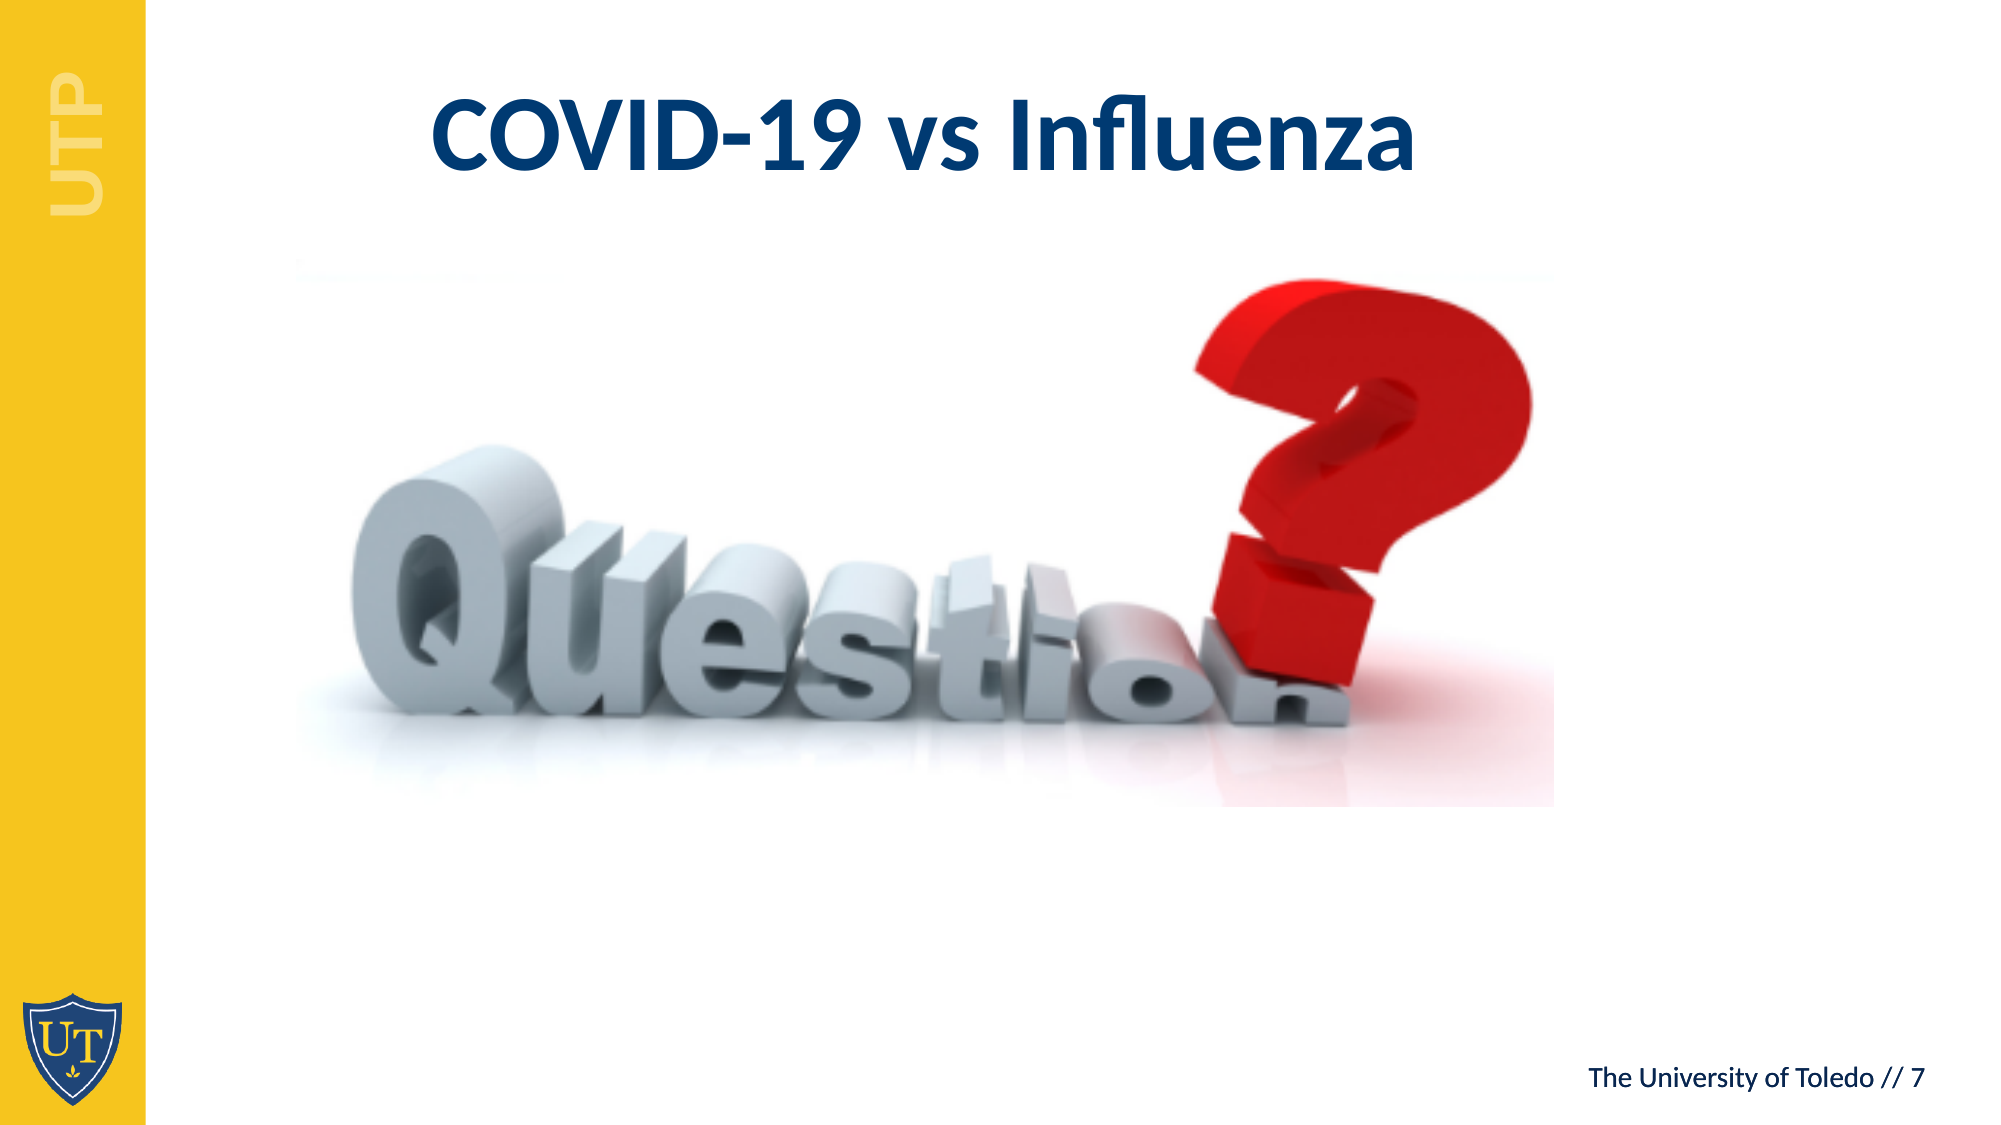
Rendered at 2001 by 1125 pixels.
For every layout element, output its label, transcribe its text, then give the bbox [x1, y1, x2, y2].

picture [23, 993, 122, 1106]
list COVID-19 vs Influenza [399, 59, 1452, 205]
picture [296, 259, 1554, 807]
